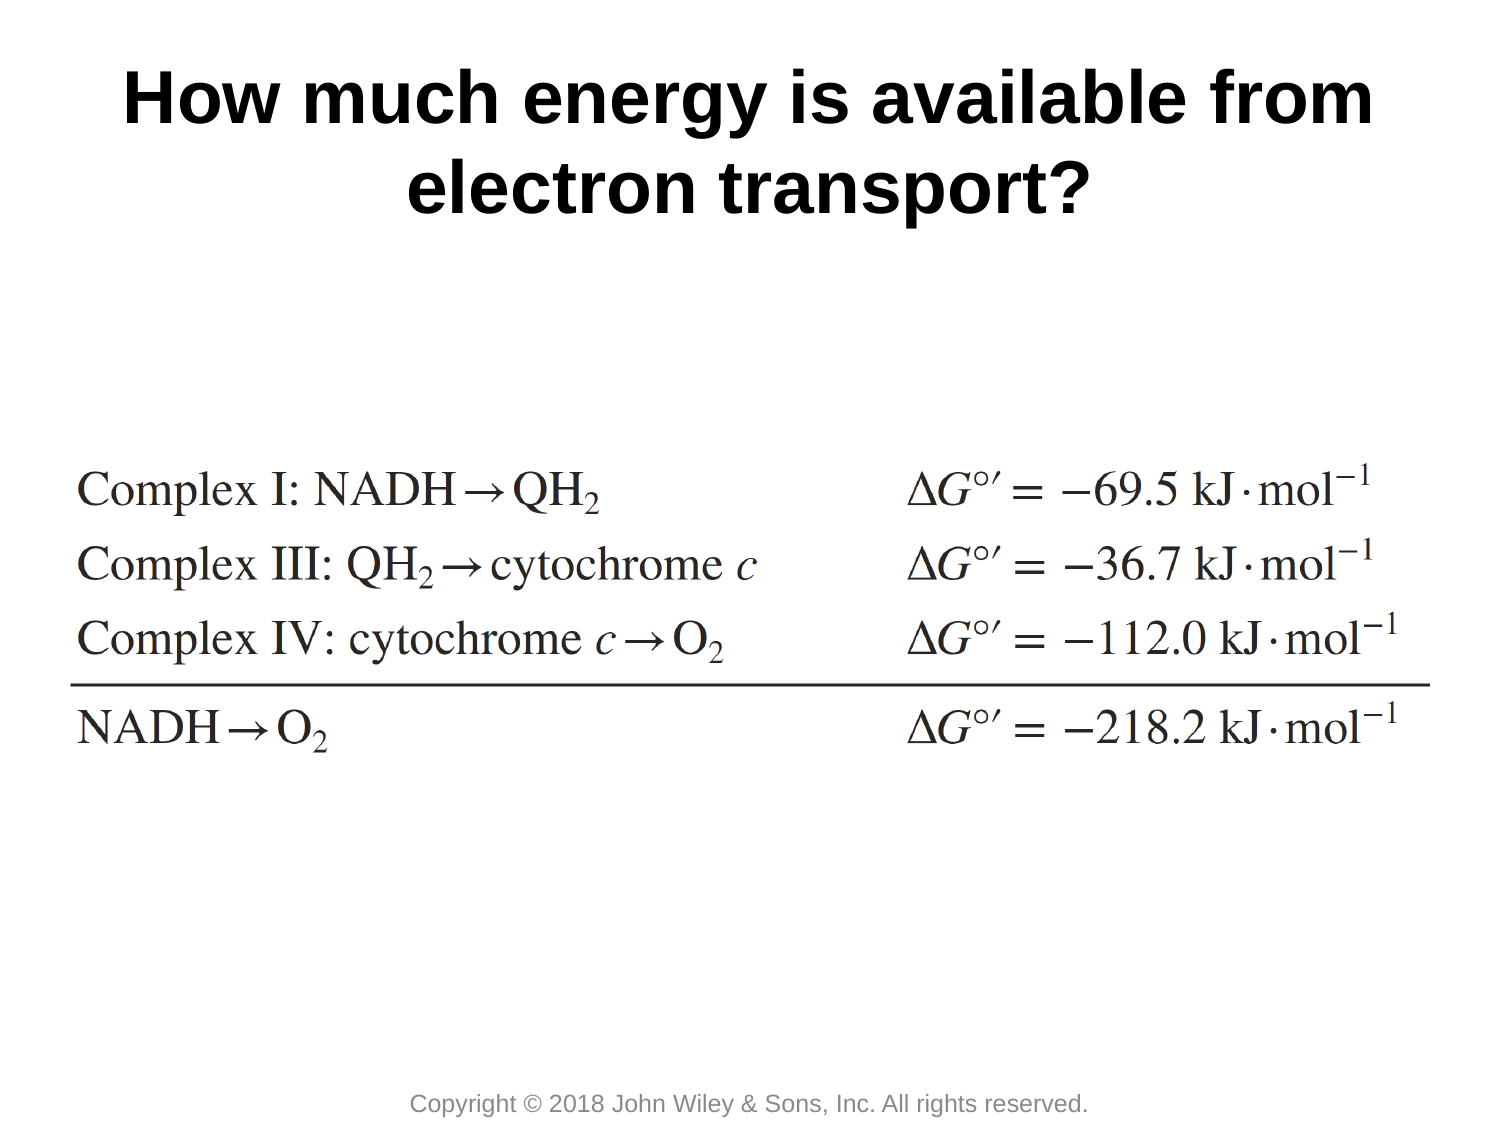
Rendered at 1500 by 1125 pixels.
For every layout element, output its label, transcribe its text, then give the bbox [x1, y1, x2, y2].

picture [59, 455, 1441, 757]
title How much energy is available from electron transport? [75, 45, 1425, 233]
footer Copyright © 2018 John Wiley & Sons, Inc. All rights reserved. [335, 1065, 1165, 1125]
